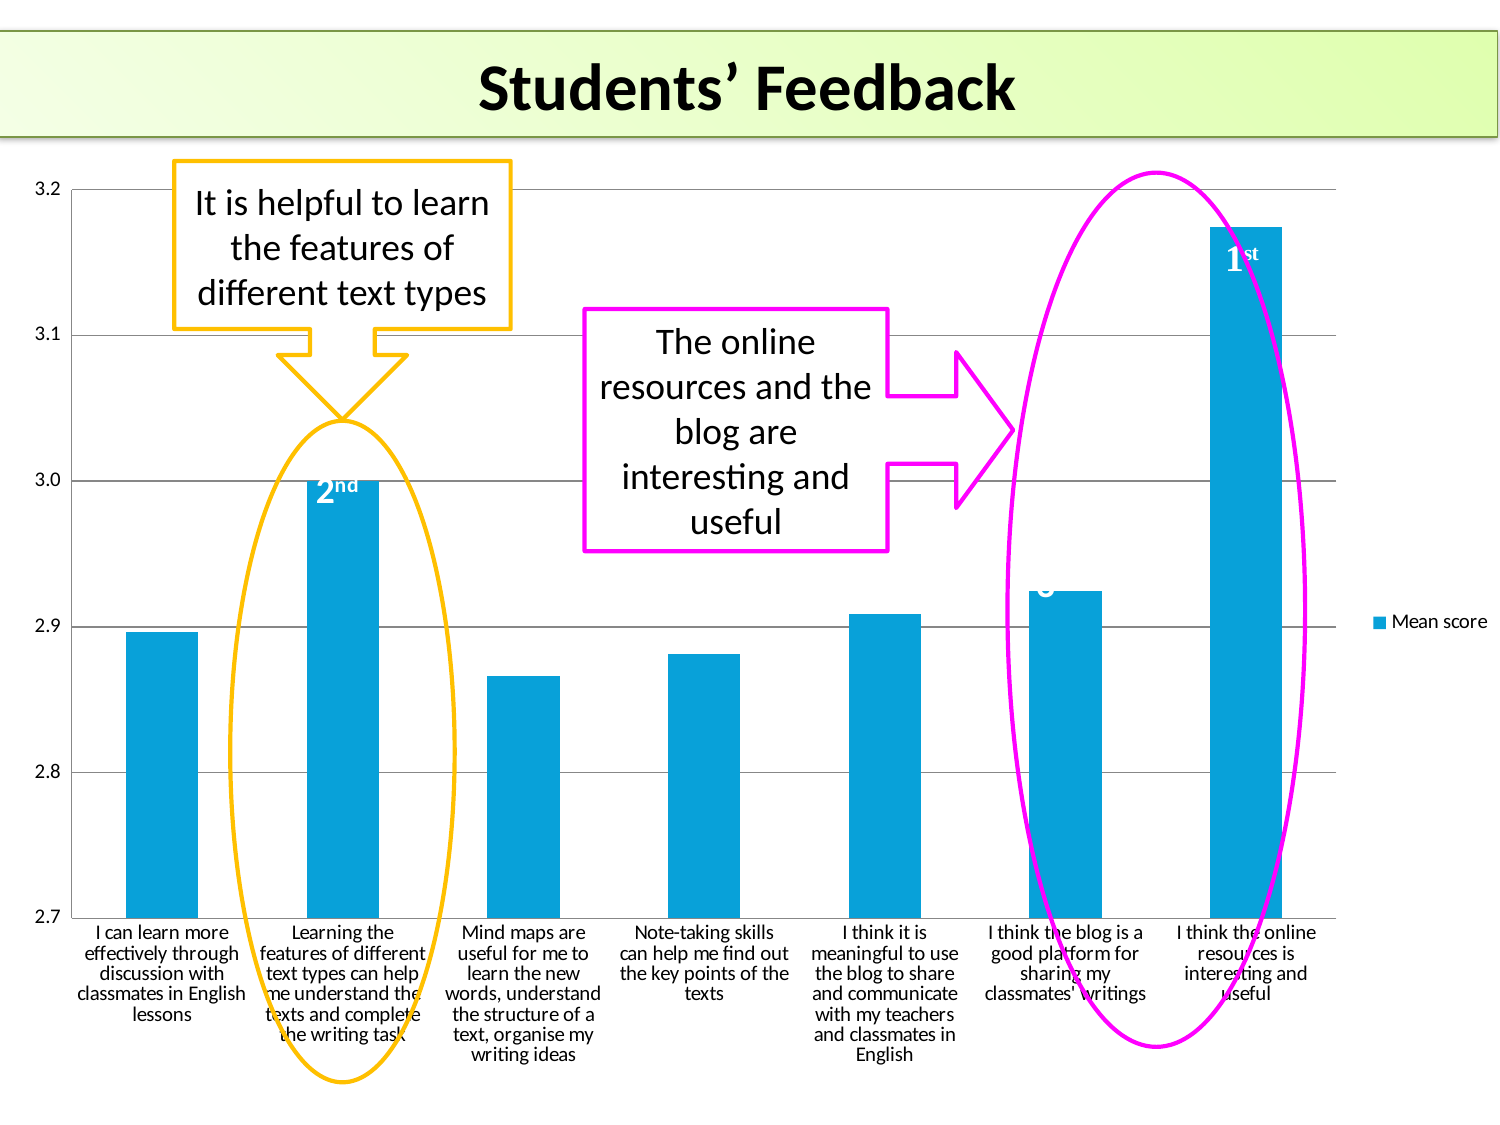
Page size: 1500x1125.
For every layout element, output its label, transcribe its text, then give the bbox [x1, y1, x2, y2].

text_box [173, 160, 511, 1083]
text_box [584, 172, 1306, 1048]
text_box Students’ Feedback [0, 30, 1498, 138]
chart [4, 160, 1500, 1086]
